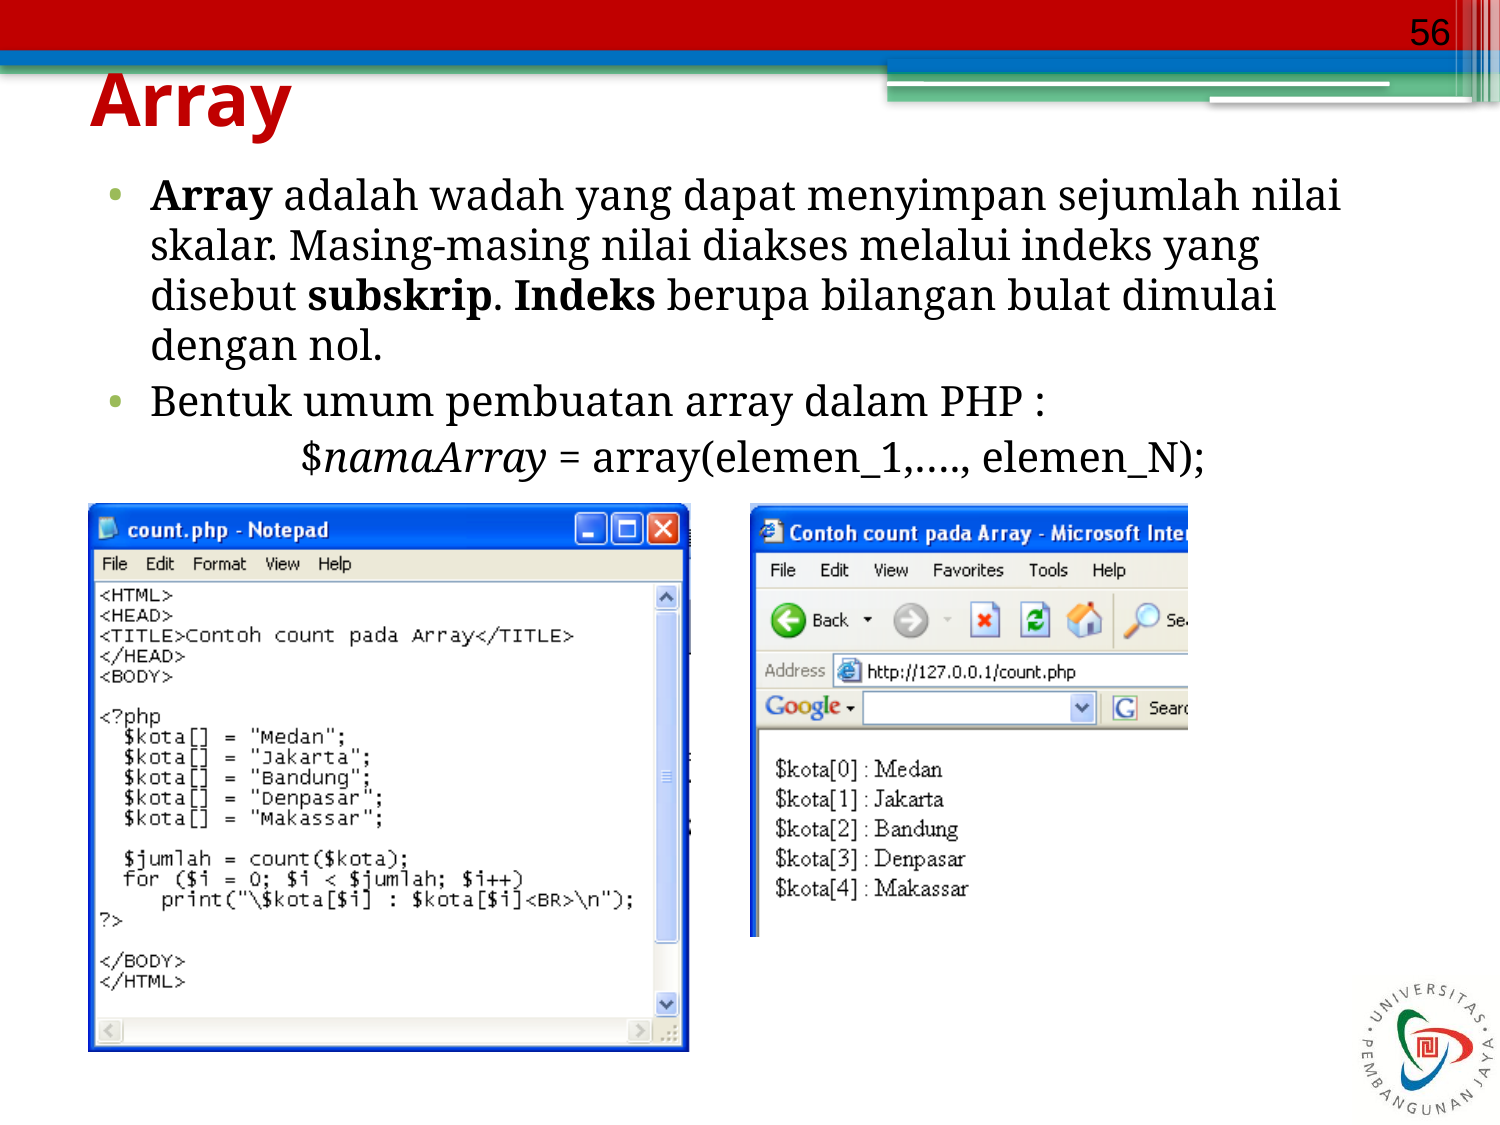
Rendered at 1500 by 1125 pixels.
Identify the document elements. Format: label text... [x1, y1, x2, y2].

slide_number 56 [1341, 0, 1466, 61]
picture [1352, 975, 1500, 1125]
list Array adalah wadah yang dapat menyimpan sejumlah nilai skalar. Masing-masing nilai diakses melalui indeks yang disebut subskrip. Indeks berupa bilangan bulat dimulai dengan nol. Bentuk umum pembuatan array dalam PHP : $namaArray = array(elemen_1,…., elemen_N); [75, 160, 1425, 575]
picture [88, 503, 691, 1053]
title Array [75, 45, 1425, 149]
picture [749, 503, 1188, 937]
